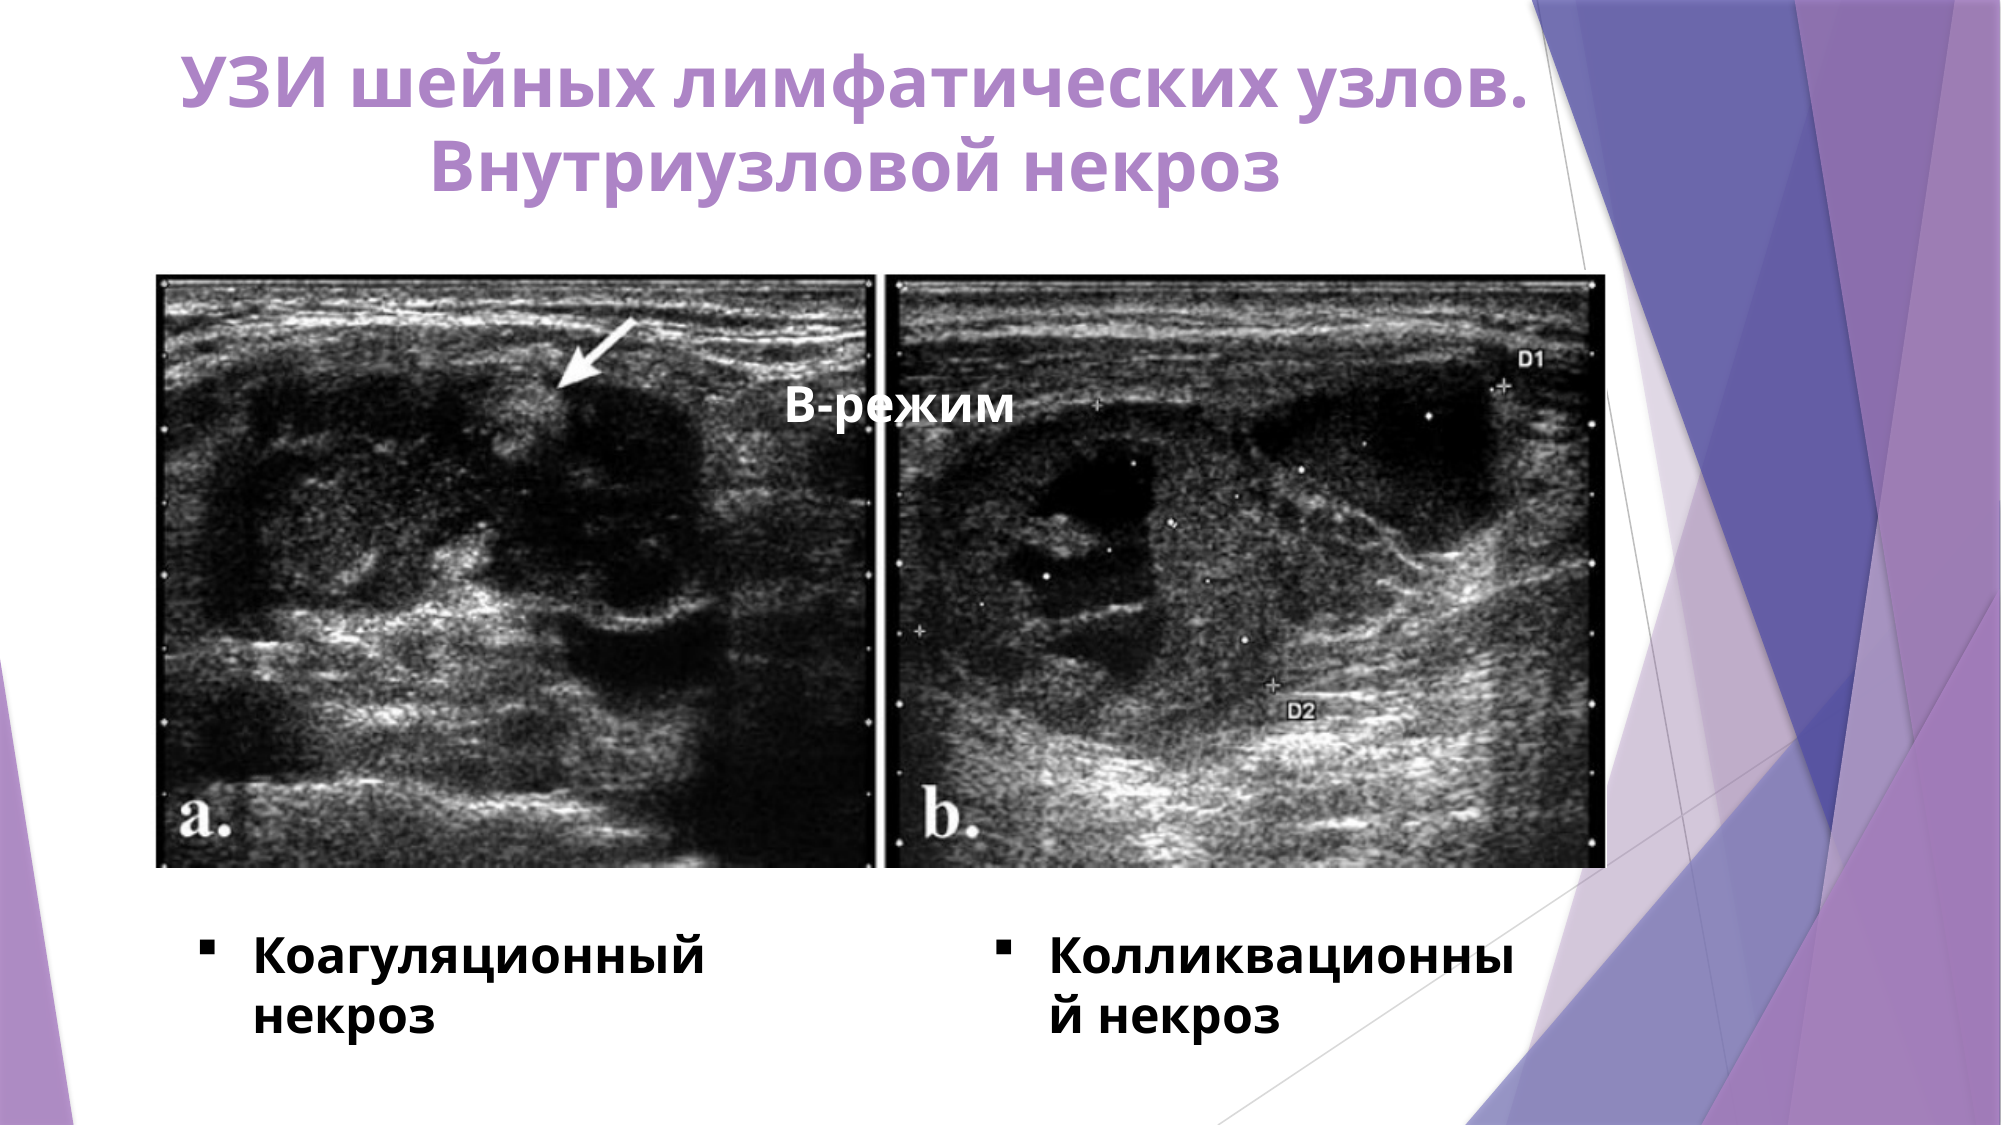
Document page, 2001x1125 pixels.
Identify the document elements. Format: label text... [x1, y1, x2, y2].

text_box Колликвационный некроз [977, 916, 1533, 1052]
text_box УЗИ шейных лимфатических узлов. Внутриузловой некроз [150, 29, 1561, 215]
text_box Коагуляционный некроз [181, 916, 769, 1052]
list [149, 270, 1607, 869]
